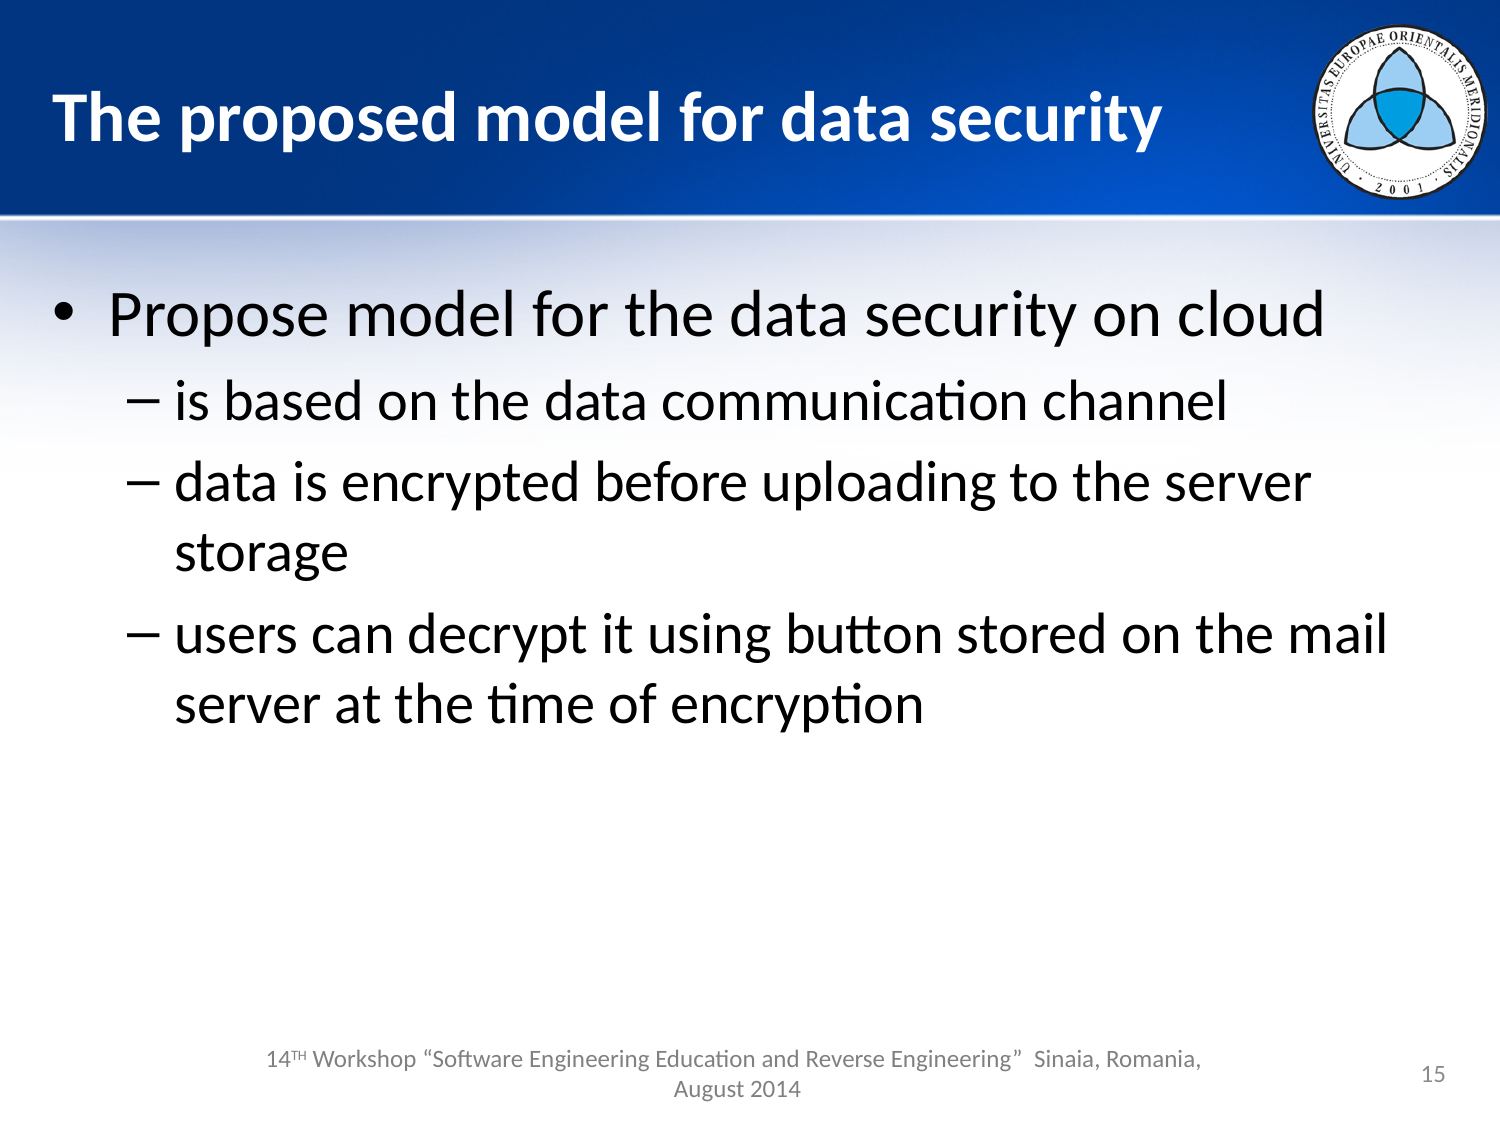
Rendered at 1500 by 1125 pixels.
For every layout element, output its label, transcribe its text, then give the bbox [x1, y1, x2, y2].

picture [0, 0, 1500, 1125]
title The proposed model for data security [37, 62, 1500, 250]
list Propose model for the data security on cloud is based on the data communication channel data is encrypted before uploading to the server storage users can decrypt it using button stored on the mail server at the time of encryption [37, 262, 1463, 1031]
footer 14TH Workshop “Software Engineering Education and Reverse Engineering” Sinaia, Romania, August 2014 [12, 1042, 1463, 1103]
